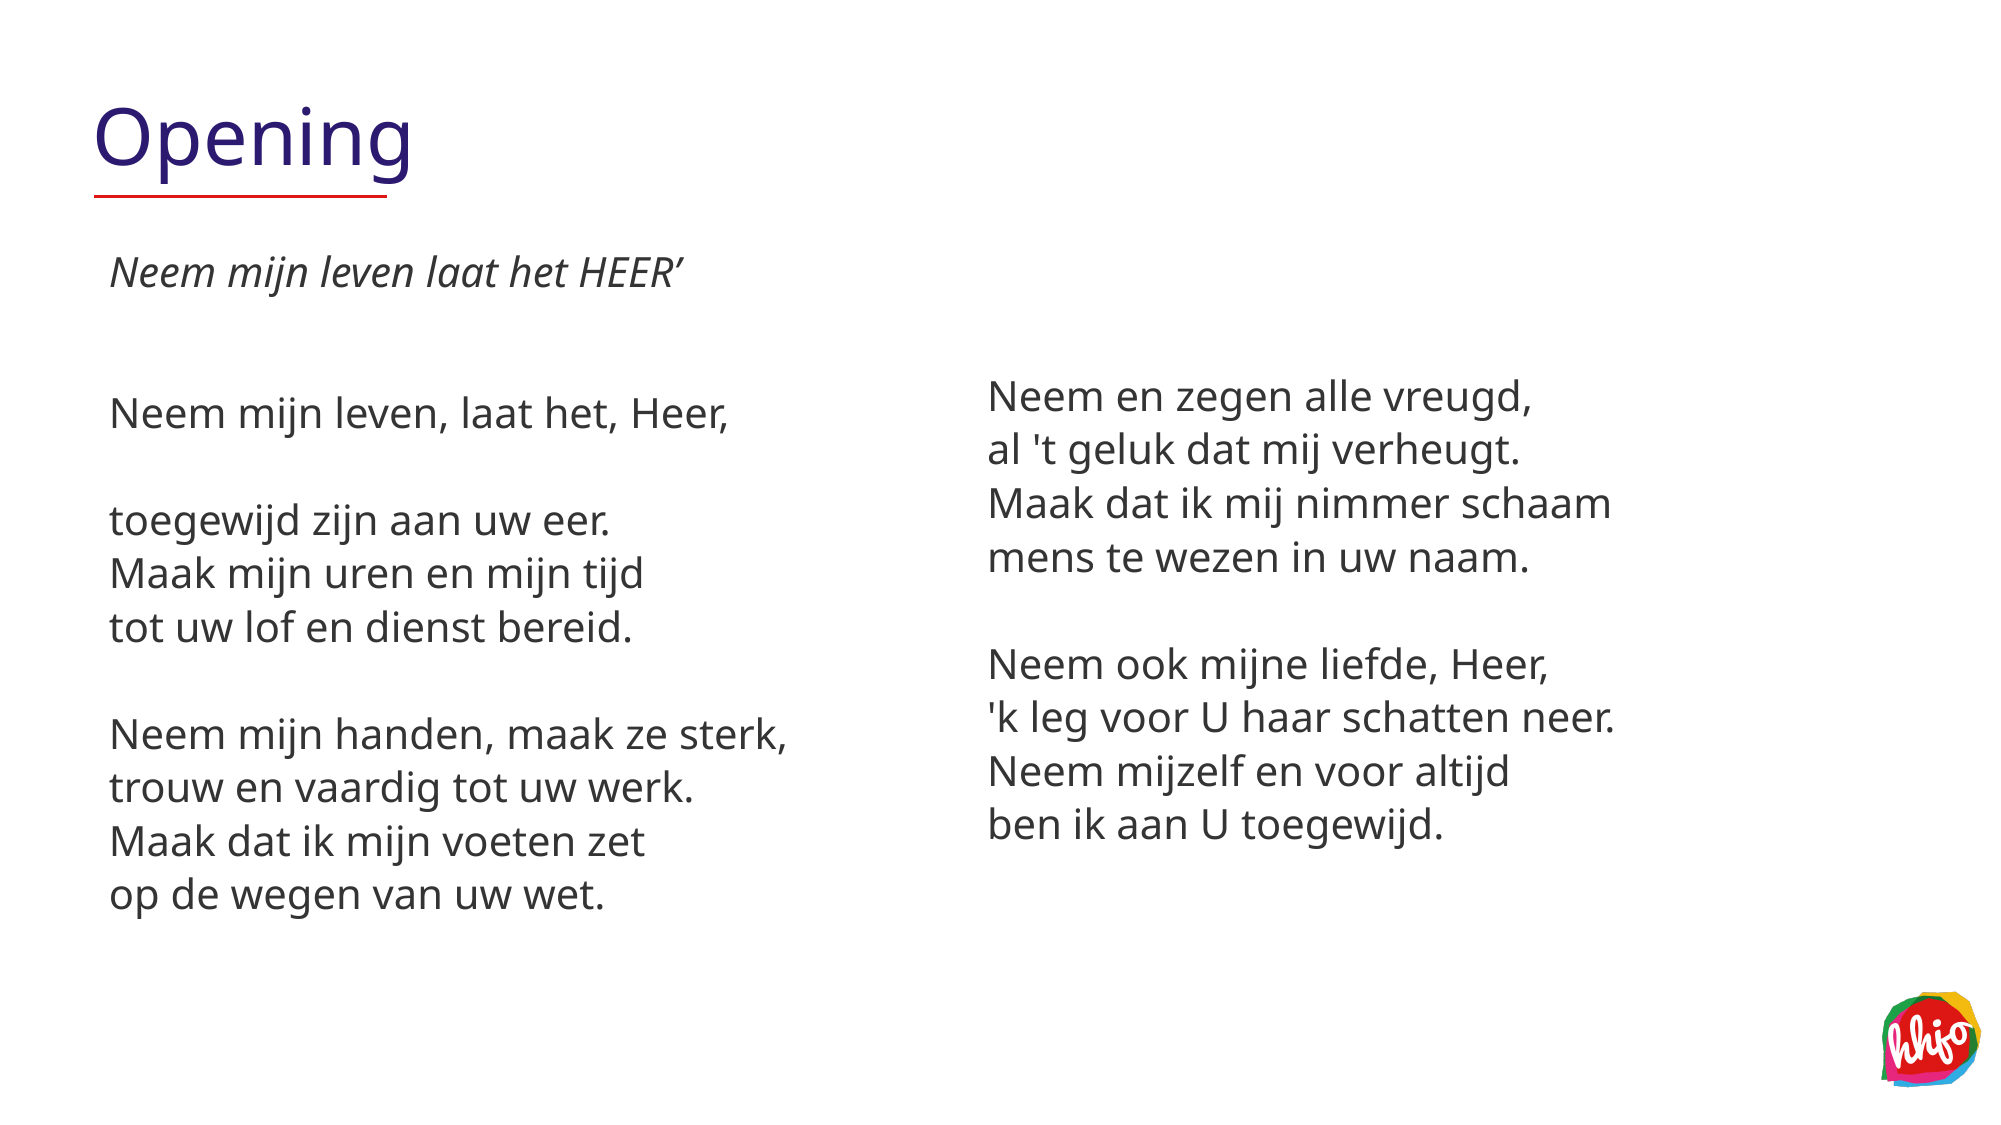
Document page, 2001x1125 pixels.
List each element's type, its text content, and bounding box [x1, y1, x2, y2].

text_box Neem mijn leven laat het HEER’ Neem mijn leven, laat het, Heer, toegewijd zijn aan uw eer. Maak mijn uren en mijn tijd tot uw lof en dienst bereid. Neem mijn handen, maak ze sterk, trouw en vaardig tot uw werk. Maak dat ik mijn voeten zet op de wegen van uw wet. Neem en zegen alle vreugd, al 't geluk dat mij verheugt. Maak dat ik mij nimmer schaam mens te wezen in uw naam. Neem ook mijne liefde, Heer, 'k leg voor U haar schatten neer. Neem mijzelf en voor altijd ben ik aan U toegewijd. [94, 235, 1880, 1125]
text_box Opening [78, 78, 1608, 189]
picture [1864, 977, 1999, 1104]
